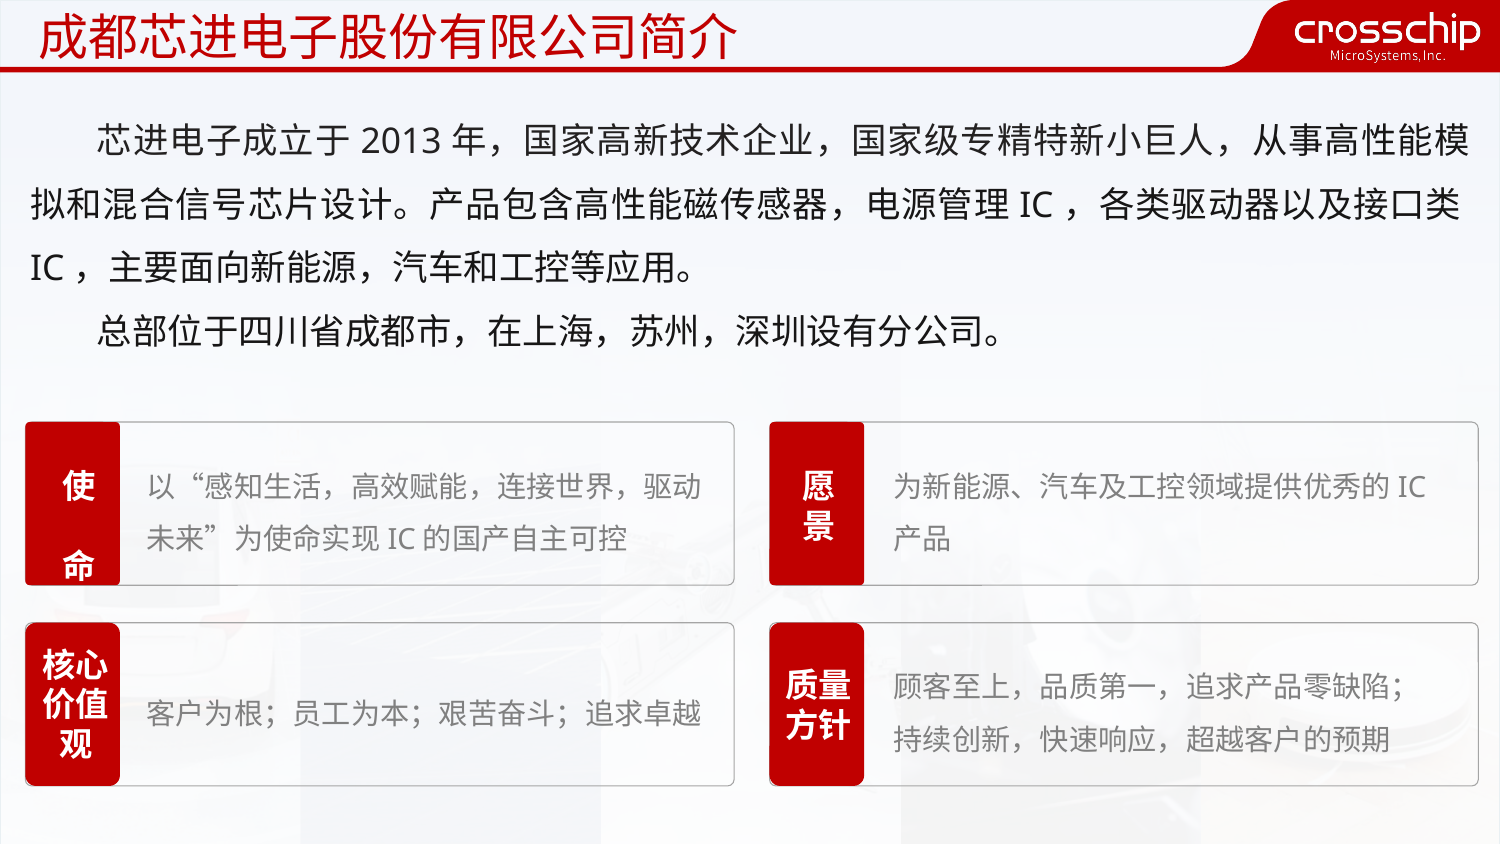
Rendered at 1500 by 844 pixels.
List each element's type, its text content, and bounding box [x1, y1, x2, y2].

text_box 使 命 [47, 457, 105, 566]
text_box 客户为根；员工为本；艰苦奋斗；追求卓越 [131, 670, 749, 736]
text_box 芯进电子成立于2013年，国家高新技术企业，国家级专精特新小巨人，从事高性能模拟和混合信号芯片设计。产品包含高性能磁传感器，电源管理IC，各类驱动器以及接口类IC，主要面向新能源，汽车和工控等应用。 总部位于四川省成都市，在上海，苏州，深圳设有分公司。 [19, 91, 1481, 353]
text_box 以“感知生活，高效赋能，连接世界，驱动未来”为使命实现IC的国产自主可控 [131, 443, 724, 565]
text_box 质量 方针 [765, 656, 873, 753]
text_box 为新能源、汽车及工控领域提供优秀的IC产品 [879, 443, 1456, 565]
text_box 愿景 [788, 457, 846, 566]
text_box [116, 420, 736, 587]
text_box [24, 621, 121, 787]
text_box [24, 420, 121, 587]
text_box [112, 621, 736, 787]
text_box [768, 621, 866, 656]
text_box [860, 420, 1480, 587]
text_box [768, 420, 866, 587]
text_box 顾客至上，品质第一，追求产品零缺陷； 持续创新，快速响应，超越客户的预期 [879, 643, 1471, 765]
text_box [856, 621, 1480, 787]
text_box 成都芯进电子股份有限公司简介 [0, 0, 1121, 71]
picture [1294, 12, 1481, 63]
text_box [768, 753, 866, 787]
text_box 核心价值观 [25, 636, 127, 767]
